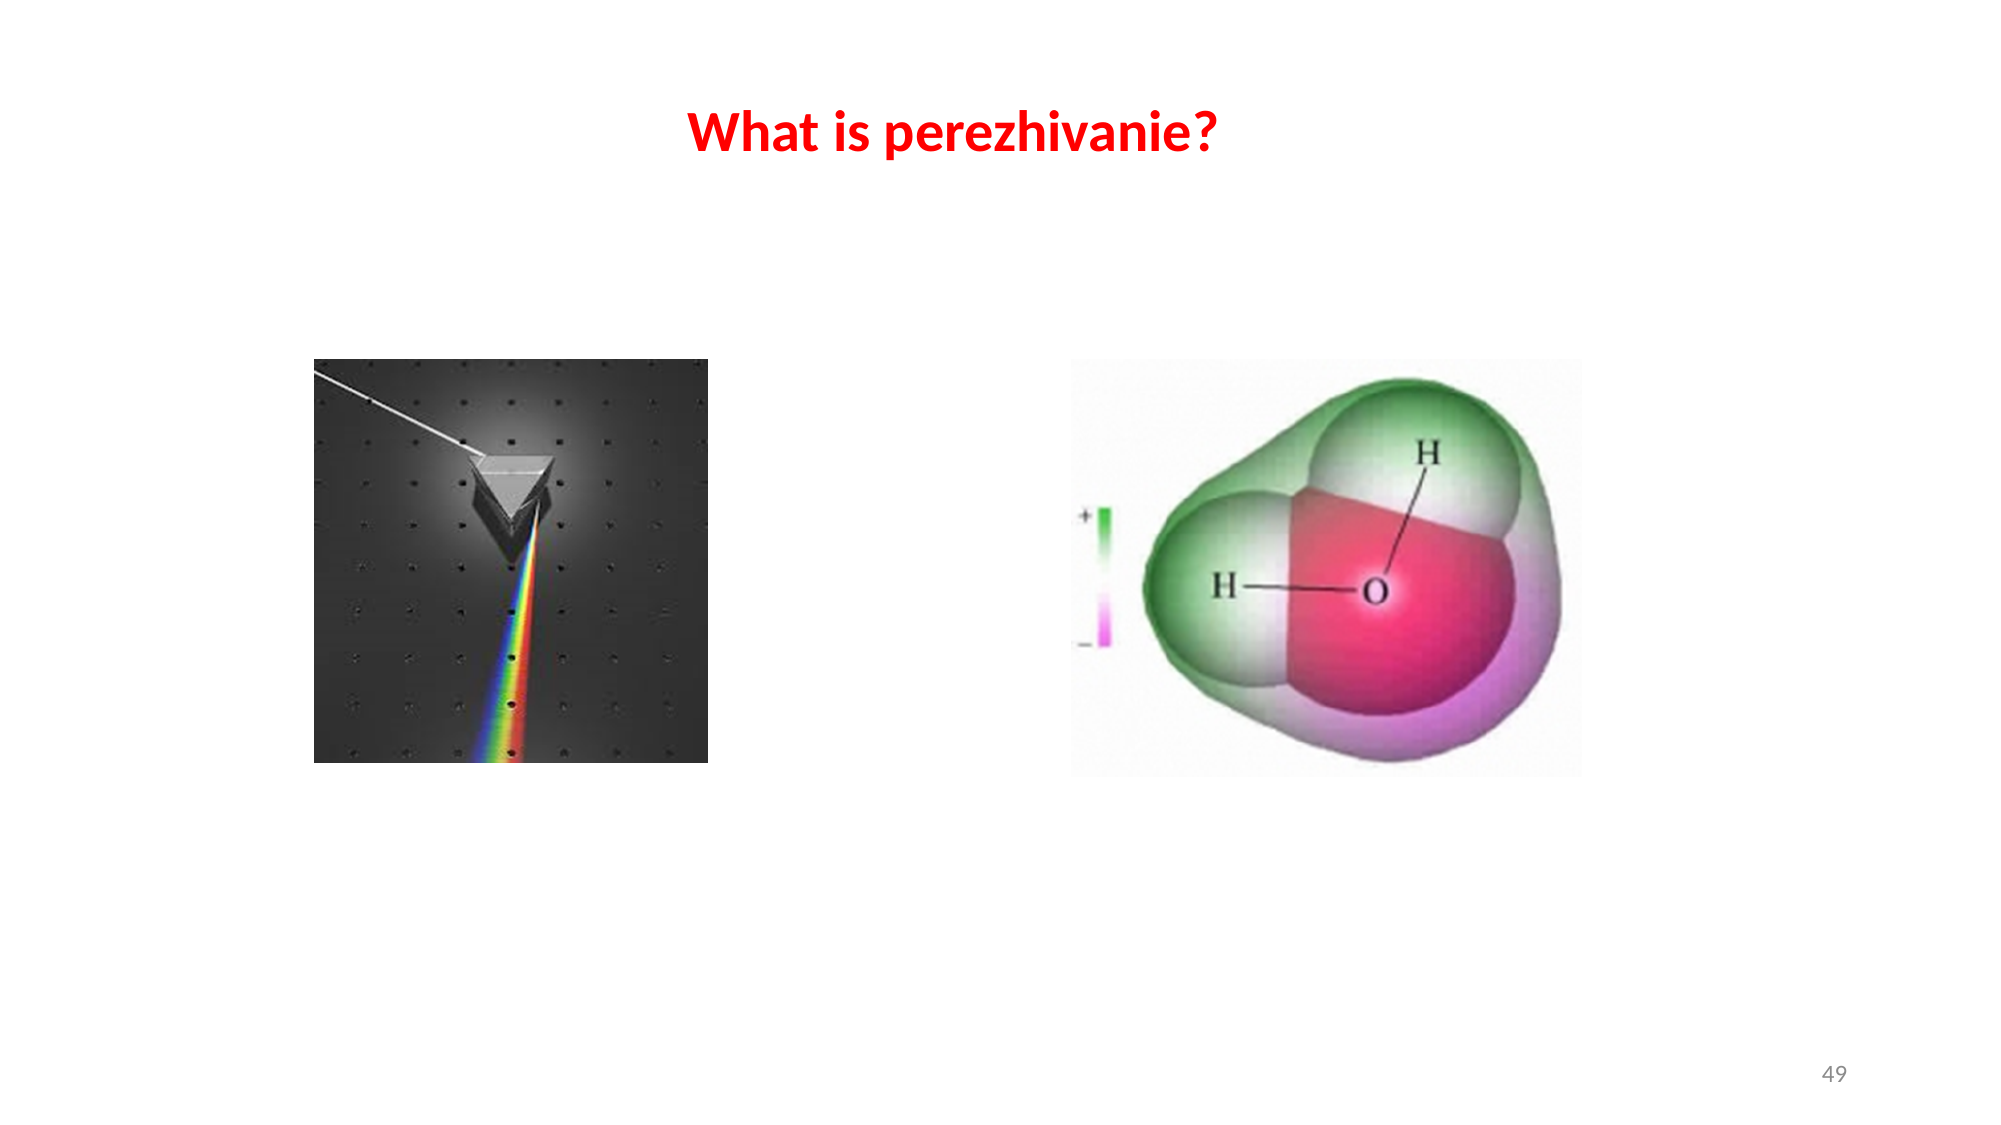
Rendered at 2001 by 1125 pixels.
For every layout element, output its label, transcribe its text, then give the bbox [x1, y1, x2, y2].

text_box What is perezhivanie? [672, 85, 1673, 171]
slide_number 49 [1412, 1042, 1863, 1103]
picture [1070, 359, 1582, 777]
picture [314, 359, 708, 763]
